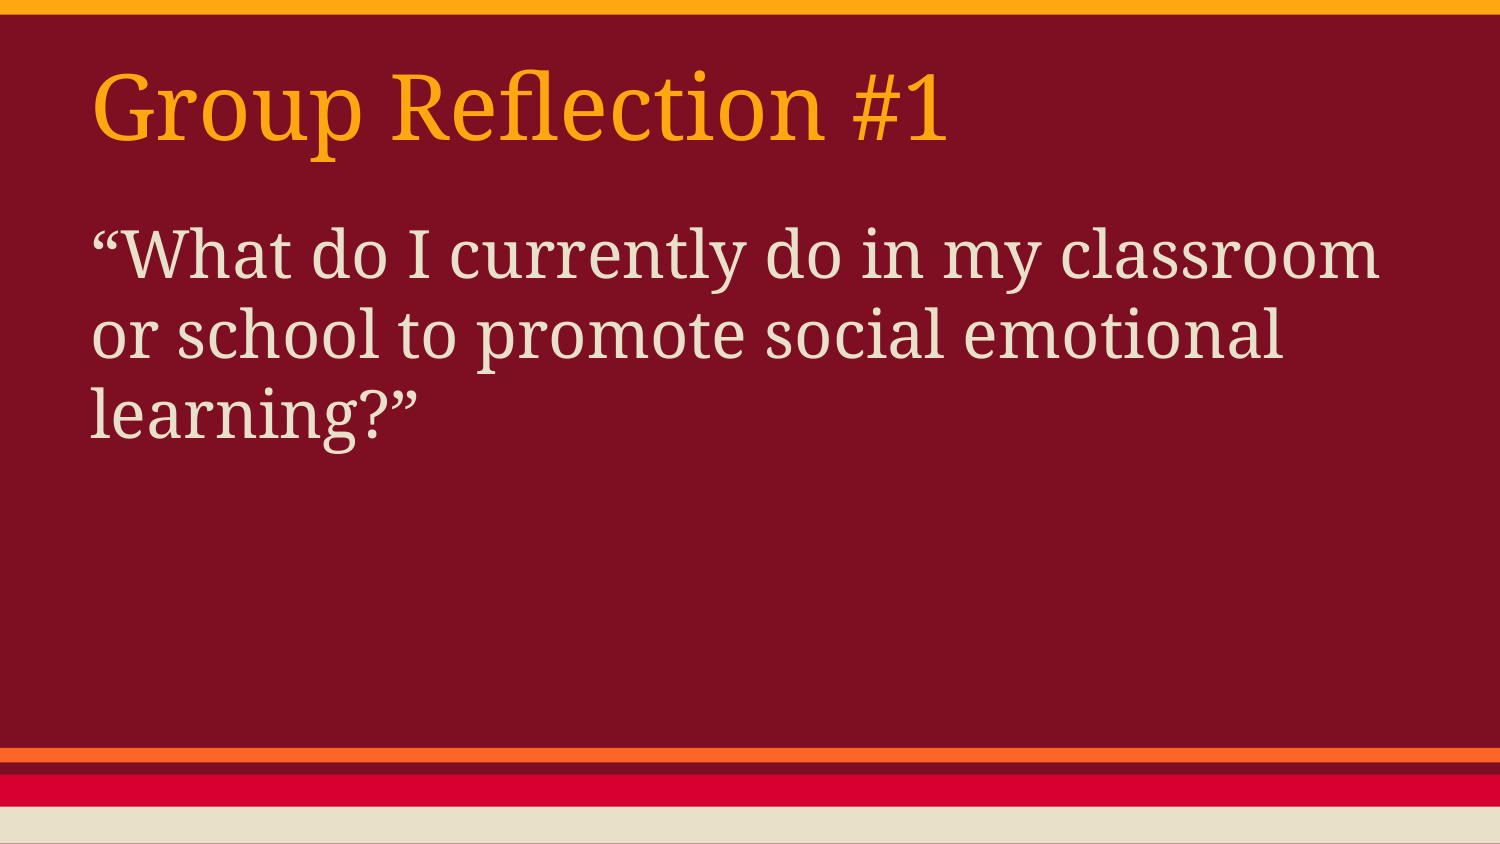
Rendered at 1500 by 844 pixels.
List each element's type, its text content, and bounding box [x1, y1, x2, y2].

list “What do I currently do in my classroom or school to promote social emotional learning?” [75, 196, 1425, 733]
title Group Reflection #1 [75, 33, 1425, 175]
